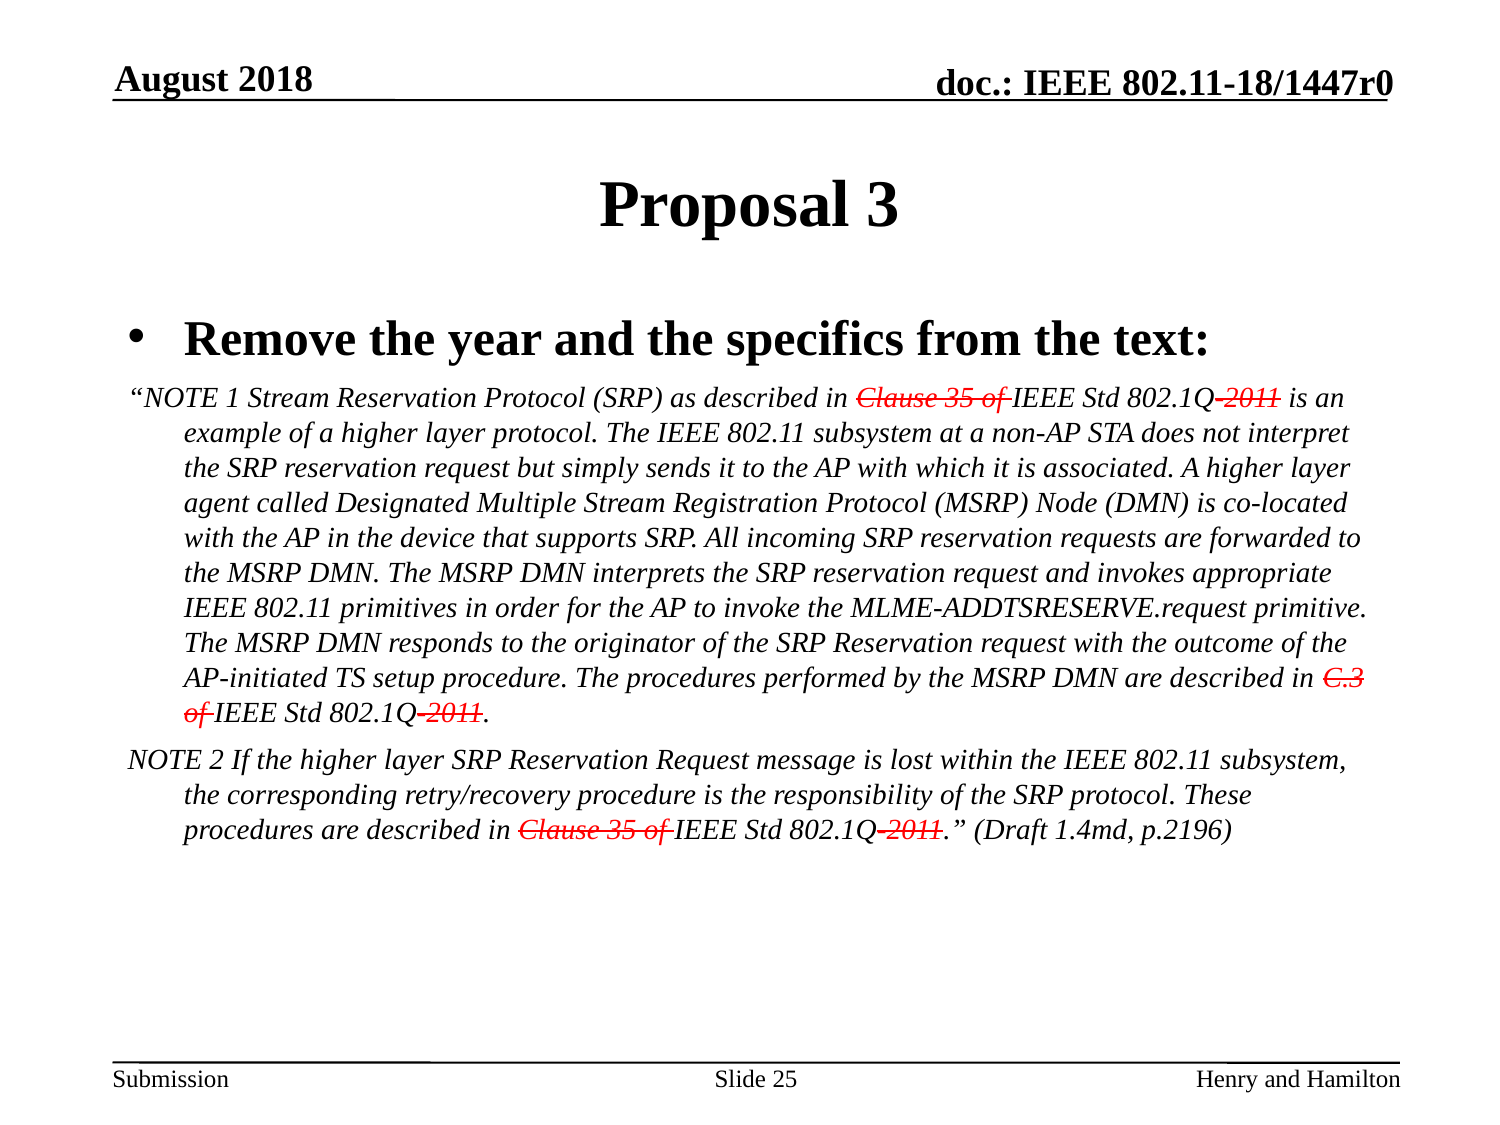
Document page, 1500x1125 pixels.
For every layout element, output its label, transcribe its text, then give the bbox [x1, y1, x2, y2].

slide_number Slide 25 [712, 1061, 800, 1123]
list Remove the year and the specifics from the text: “NOTE 1 Stream Reservation Protocol (SRP) as described in Clause 35 of IEEE Std 802.1Q-2011 is an example of a higher layer protocol. The IEEE 802.11 subsystem at a non-AP STA does not interpret the SRP reservation request but simply sends it to the AP with which it is associated. A higher layer agent called Designated Multiple Stream Registration Protocol (MSRP) Node (DMN) is co-located with the AP in the device that supports SRP. All incoming SRP reservation requests are forwarded to the MSRP DMN. The MSRP DMN interprets the SRP reservation request and invokes appropriate IEEE 802.11 primitives in order for the AP to invoke the MLME-ADDTSRESERVE.request primitive. The MSRP DMN responds to the originator of the SRP Reservation request with the outcome of the AP-initiated TS setup procedure. The procedures performed by the MSRP DMN are described in C.3 of IEEE Std 802.1Q-2011. NOTE 2 If the higher layer SRP Reservation Request message is lost within the IEEE 802.11 subsystem, the corresponding retry/recovery procedure is the responsibility of the SRP protocol. These procedures are described in Clause 35 of IEEE Std 802.1Q-2011.” (Draft 1.4md, p.2196) [112, 297, 1388, 1000]
title Proposal 3 [112, 112, 1388, 288]
footer Henry and Hamilton [878, 1061, 1402, 1093]
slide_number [114, 54, 423, 100]
